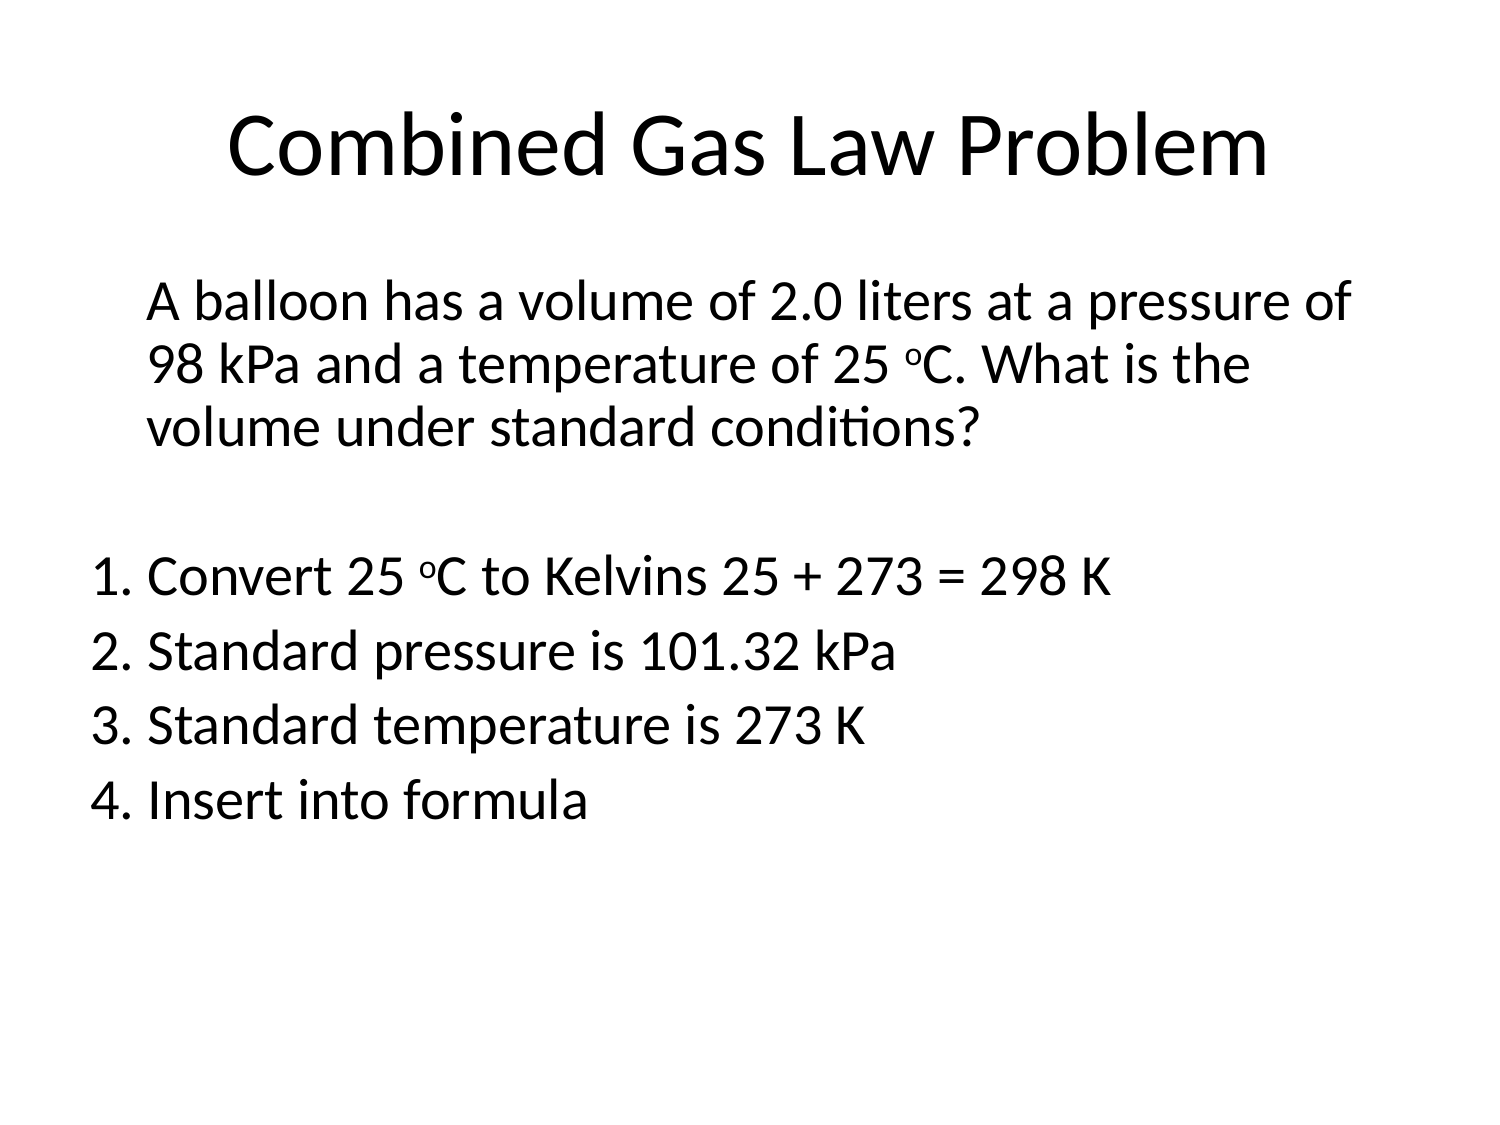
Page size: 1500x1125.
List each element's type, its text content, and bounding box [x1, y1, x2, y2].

title Combined Gas Law Problem [75, 45, 1425, 233]
list A balloon has a volume of 2.0 liters at a pressure of 98 kPa and a temperature of 25 oC. What is the volume under standard conditions? 1. Convert 25 oC to Kelvins 25 + 273 = 298 K 2. Standard pressure is 101.32 kPa 3. Standard temperature is 273 K 4. Insert into formula [75, 262, 1425, 1005]
